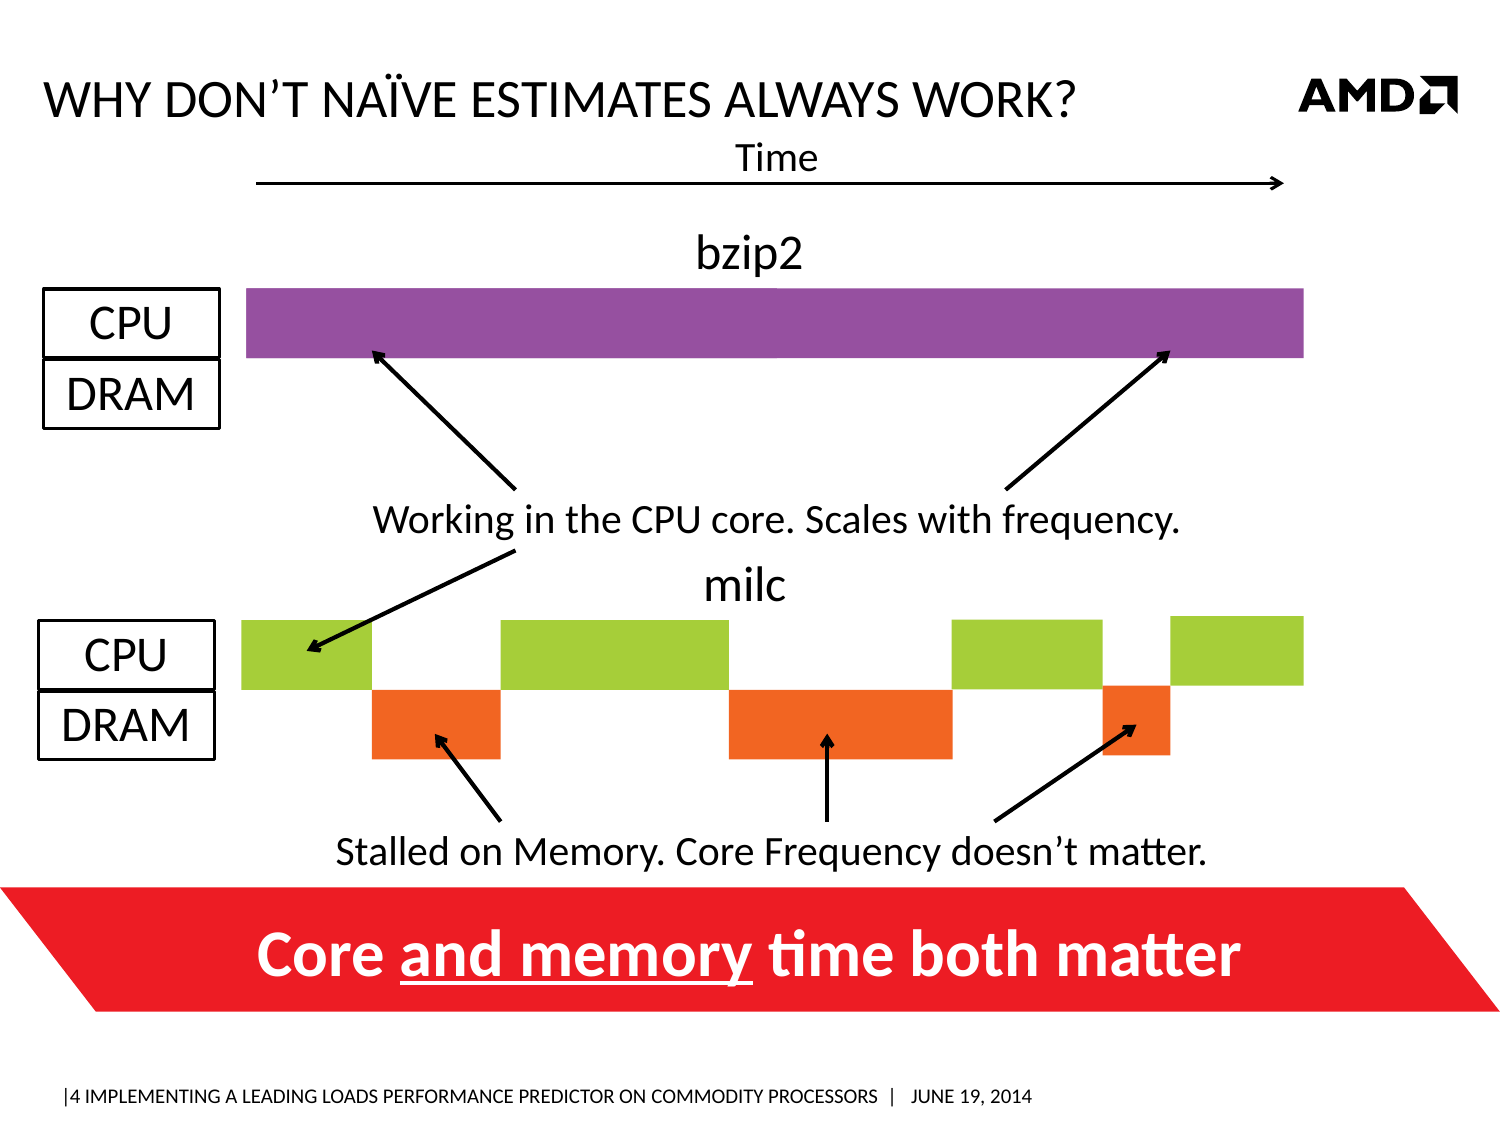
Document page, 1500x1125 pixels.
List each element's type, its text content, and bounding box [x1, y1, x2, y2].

text_box Stalled on Memory. Core Frequency doesn’t matter. [275, 822, 1270, 882]
text_box milc [667, 550, 823, 614]
text_box CPU [43, 288, 220, 358]
title Why don’t naïve estimates always work? [43, 50, 1304, 129]
text_box CPU [38, 620, 215, 690]
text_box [1005, 350, 1171, 491]
text_box Time [262, 128, 1291, 189]
text_box [244, 286, 779, 360]
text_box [241, 615, 1304, 760]
text_box Core and memory time both matter [0, 885, 1500, 1014]
text_box [779, 286, 1306, 360]
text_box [306, 550, 516, 652]
text_box DRAM [38, 691, 215, 760]
text_box DRAM [43, 359, 220, 429]
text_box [371, 350, 516, 491]
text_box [434, 733, 501, 822]
text_box Working in the CPU core. Scales with frequency. [279, 490, 1274, 550]
text_box bzip2 [672, 219, 828, 286]
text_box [994, 724, 1137, 822]
